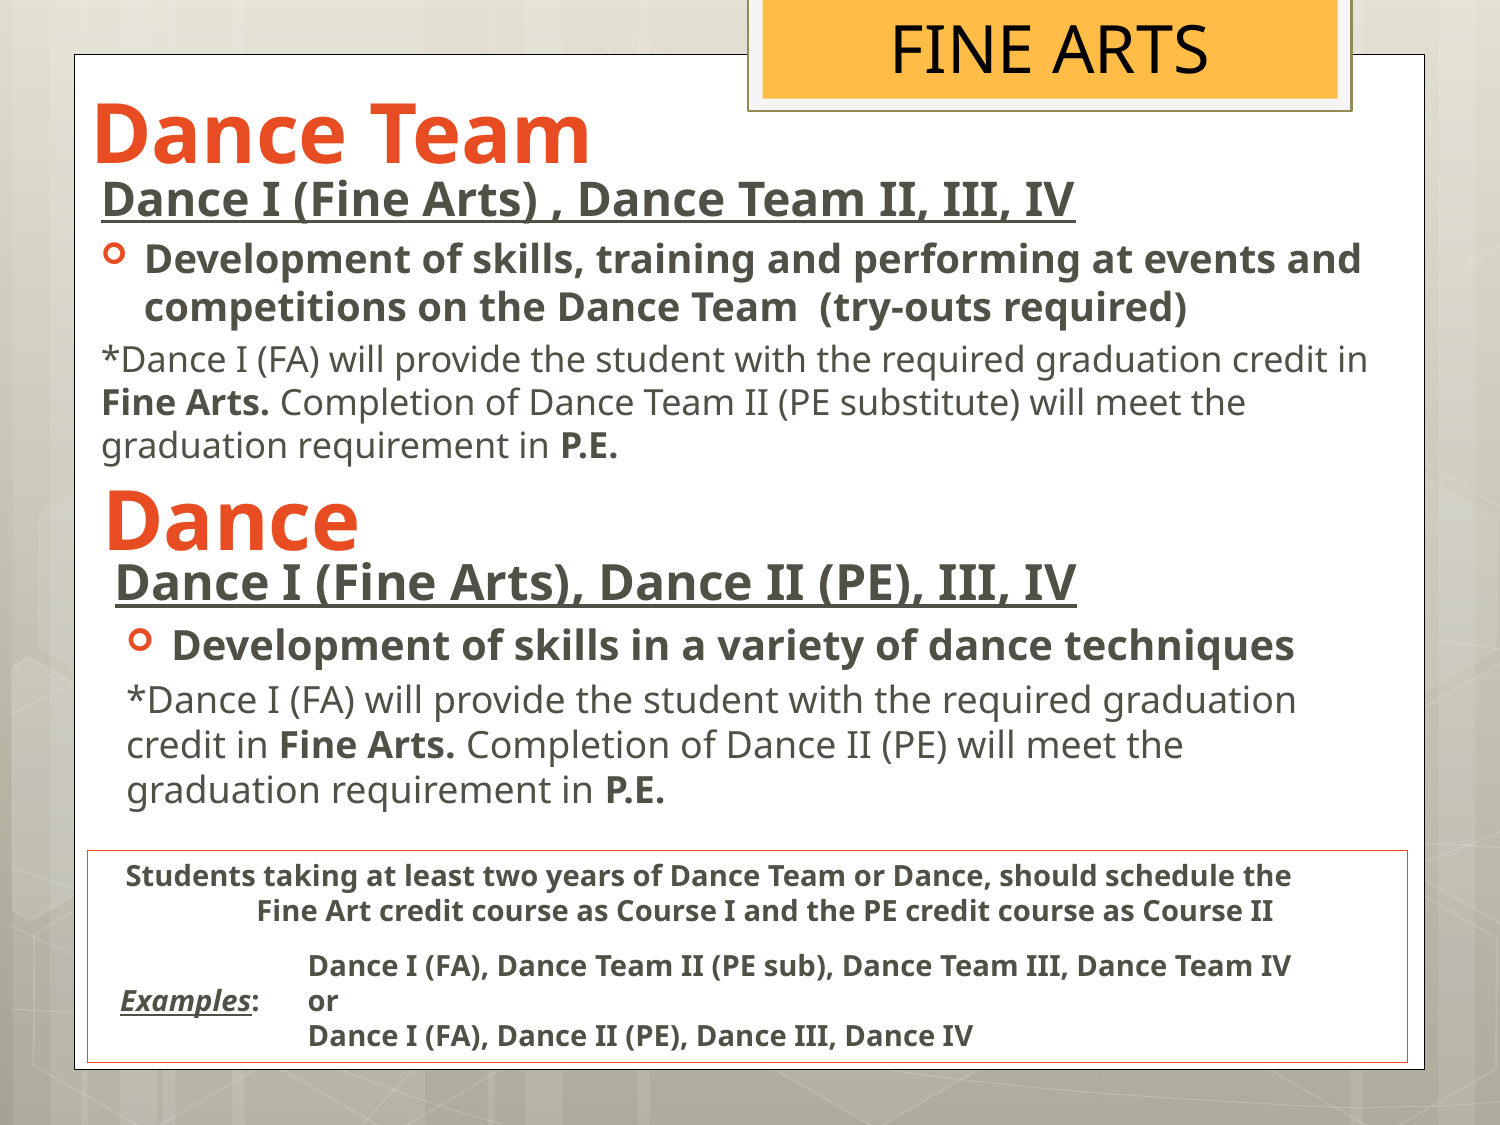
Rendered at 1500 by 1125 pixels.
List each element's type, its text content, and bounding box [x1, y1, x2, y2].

text_box FINE ARTS [787, 0, 1313, 95]
text_box Dance I (Fine Arts), Dance II (PE), III, IV Development of skills in a variety of dance techniques *Dance I (FA) will provide the student with the required graduation credit in Fine Arts. Completion of Dance II (PE) will meet the graduation requirement in P.E. [99, 543, 1404, 819]
text_box Dance [87, 441, 613, 575]
list Dance I (Fine Arts) , Dance Team II, III, IV Development of skills, training and performing at events and competitions on the Dance Team (try-outs required) *Dance I (FA) will provide the student with the required graduation credit in Fine Arts. Completion of Dance Team II (PE substitute) will meet the graduation requirement in P.E. [75, 160, 1438, 475]
text_box [87, 850, 105, 1063]
title Dance Team [75, 50, 1228, 160]
text_box Students taking at least two years of Dance Team or Dance, should schedule the Fine Art credit course as Course I and the PE credit course as Course II Dance I (FA), Dance Team II (PE sub), Dance Team III, Dance Team IV Examples: or Dance I (FA), Dance II (PE), Dance III, Dance IV [105, 849, 1426, 1102]
